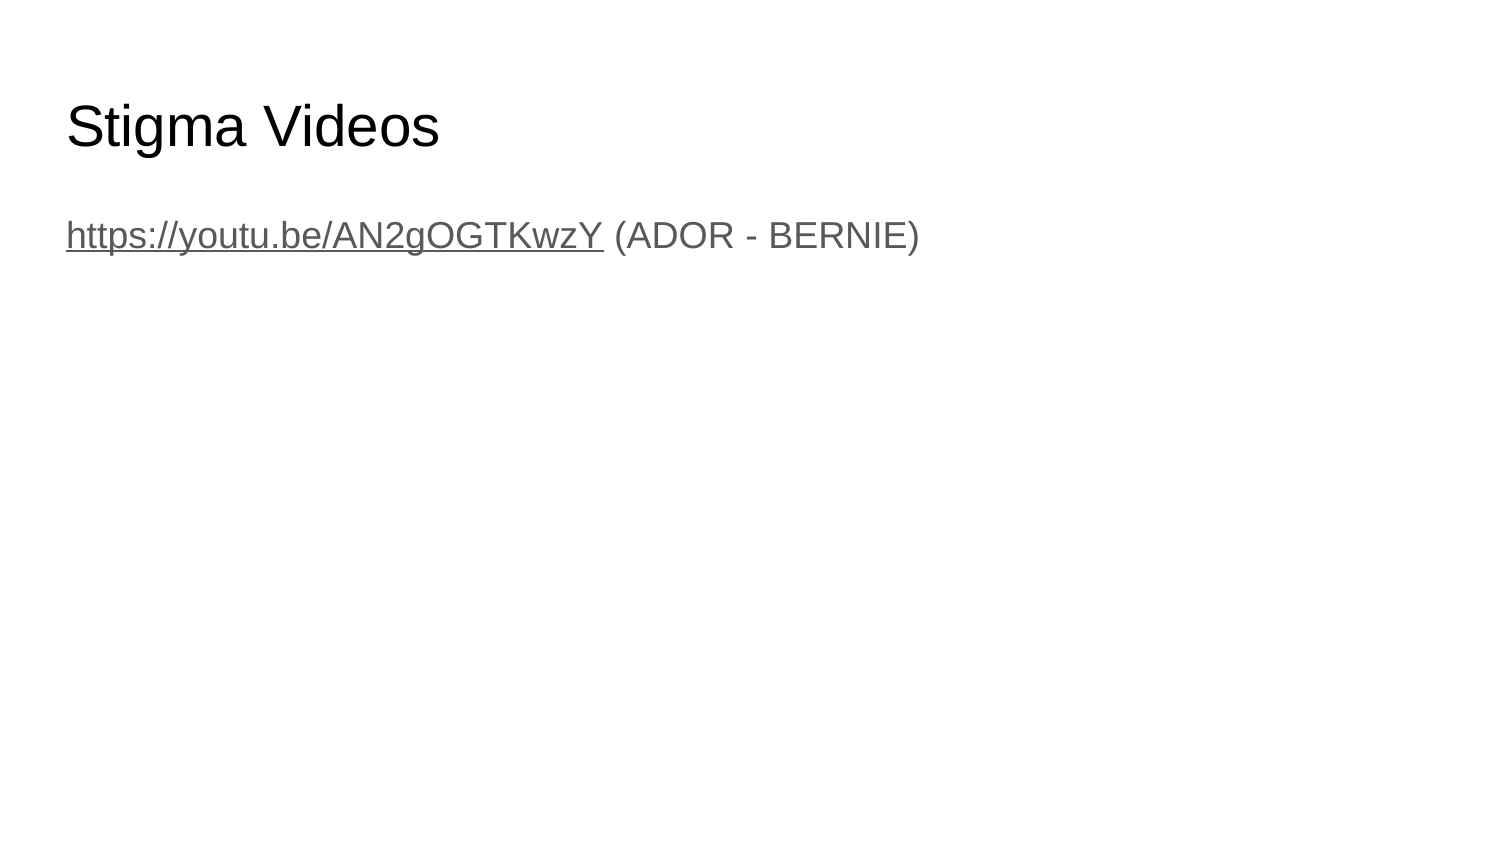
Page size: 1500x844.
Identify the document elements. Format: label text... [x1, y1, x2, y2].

list https://youtu.be/AN2gOGTKwzY (ADOR - BERNIE) [51, 189, 1449, 750]
title Stigma Videos [51, 72, 1449, 167]
